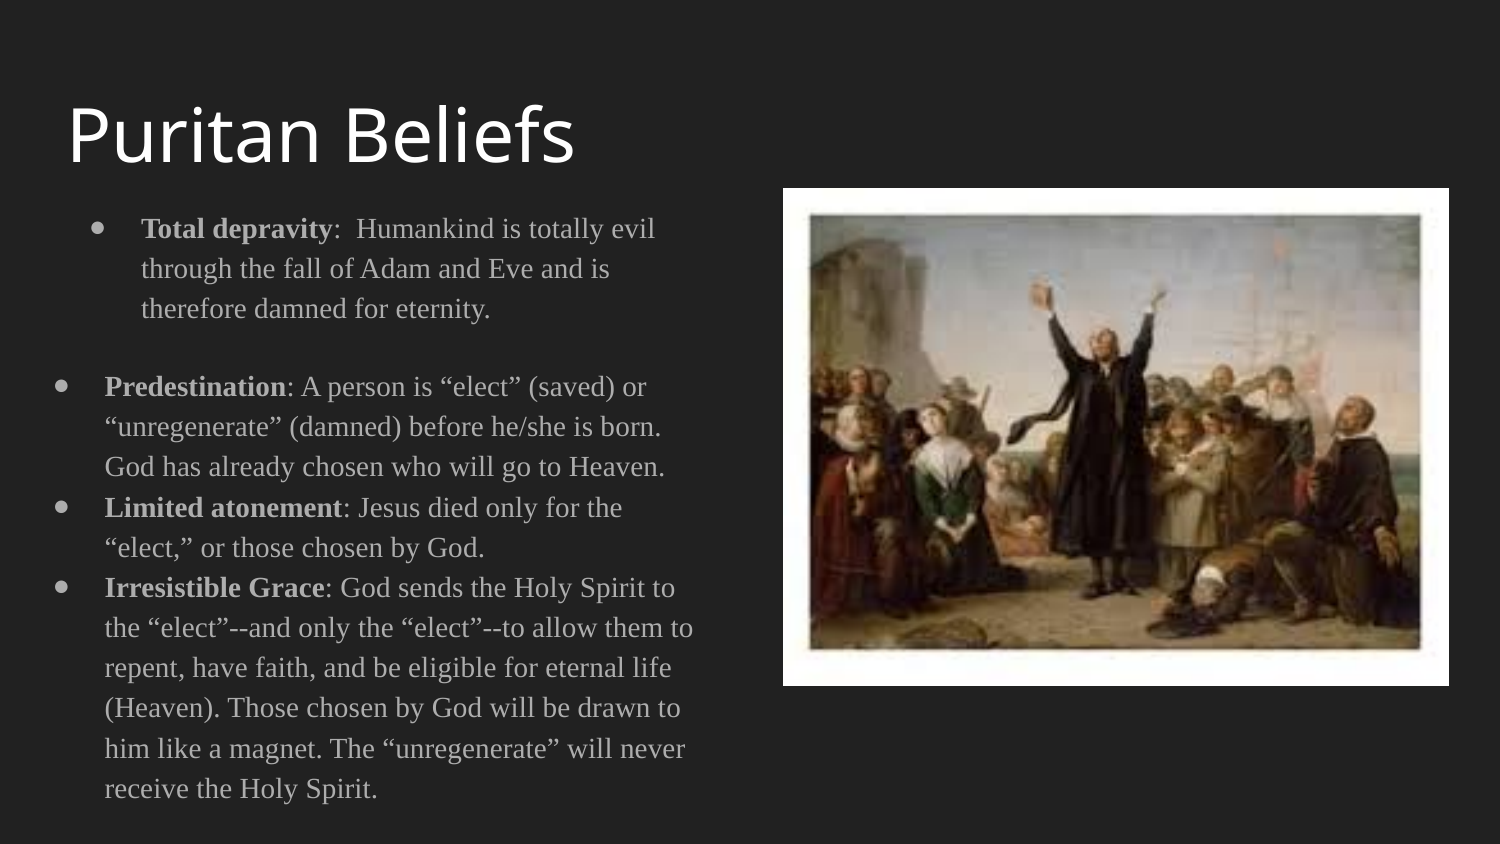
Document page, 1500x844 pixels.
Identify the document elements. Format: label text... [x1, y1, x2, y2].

list Total depravity: Humankind is totally evil through the fall of Adam and Eve and is therefore damned for eternity. [51, 189, 708, 347]
list Total depravity: Humankind is totally evil through the fall of Adam and Eve and is therefore damned for eternity. [51, 738, 708, 750]
picture [783, 188, 1450, 686]
text_box Predestination: A person is “elect” (saved) or “unregenerate” (damned) before he/she is born. God has already chosen who will go to Heaven. Limited atonement: Jesus died only for the “elect,” or those chosen by God. Irresistible Grace: God sends the Holy Spirit to the “elect”--and only the “elect”--to allow them to repent, have faith, and be eligible for eternal life (Heaven). Those chosen by God will be drawn to him like a magnet. The “unregenerate” will never receive the Holy Spirit. [14, 347, 717, 738]
title Puritan Beliefs [51, 72, 1449, 167]
